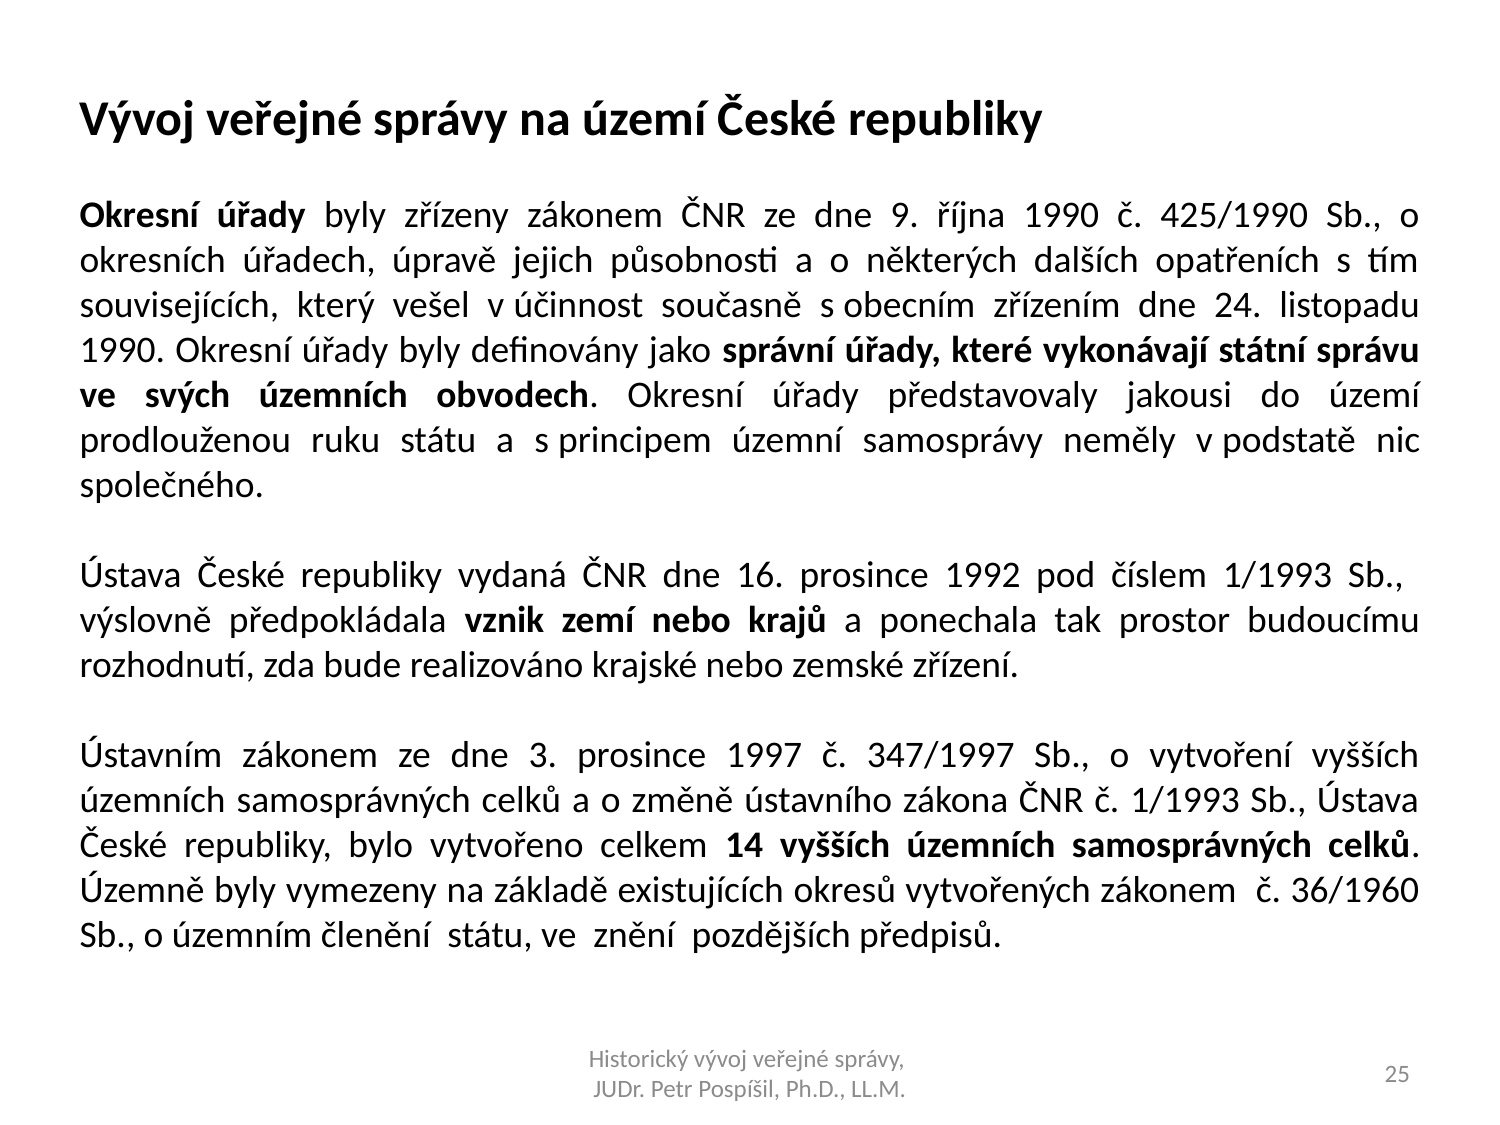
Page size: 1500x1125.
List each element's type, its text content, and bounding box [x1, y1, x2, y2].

footer Historický vývoj veřejné správy, JUDr. Petr Pospíšil, Ph.D., LL.M. [512, 1042, 988, 1103]
text_box Vývoj veřejné správy na území České republiky Okresní úřady byly zřízeny zákonem ČNR ze dne 9. října 1990 č. 425/1990 Sb., o okresních úřadech, úpravě jejich působnosti a o některých dalších opatřeních s tím souvisejících, který vešel v účinnost současně s obecním zřízením dne 24. listopadu 1990. Okresní úřady byly definovány jako správní úřady, které vykonávají státní správu ve svých územních obvodech. Okresní úřady představovaly jakousi do území prodlouženou ruku státu a s principem územní samosprávy neměly v podstatě nic společného. Ústava České republiky vydaná ČNR dne 16. prosince 1992 pod číslem 1/1993 Sb., výslovně předpokládala vznik zemí nebo krajů a ponechala tak prostor budoucímu rozhodnutí, zda bude realizováno krajské nebo zemské zřízení. Ústavním zákonem ze dne 3. prosince 1997 č. 347/1997 Sb., o vytvoření vyšších územních samosprávných celků a o změně ústavního zákona ČNR č. 1/1993 Sb., Ústava České republiky, bylo vytvořeno celkem 14 vyšších územních samosprávných celků. Územně byly vymezeny na základě existujících okresů vytvořených zákonem č. 36/1960 Sb., o územním členění státu, ve znění pozdějších předpisů. [64, 78, 1436, 963]
slide_number 25 [1074, 1042, 1425, 1103]
